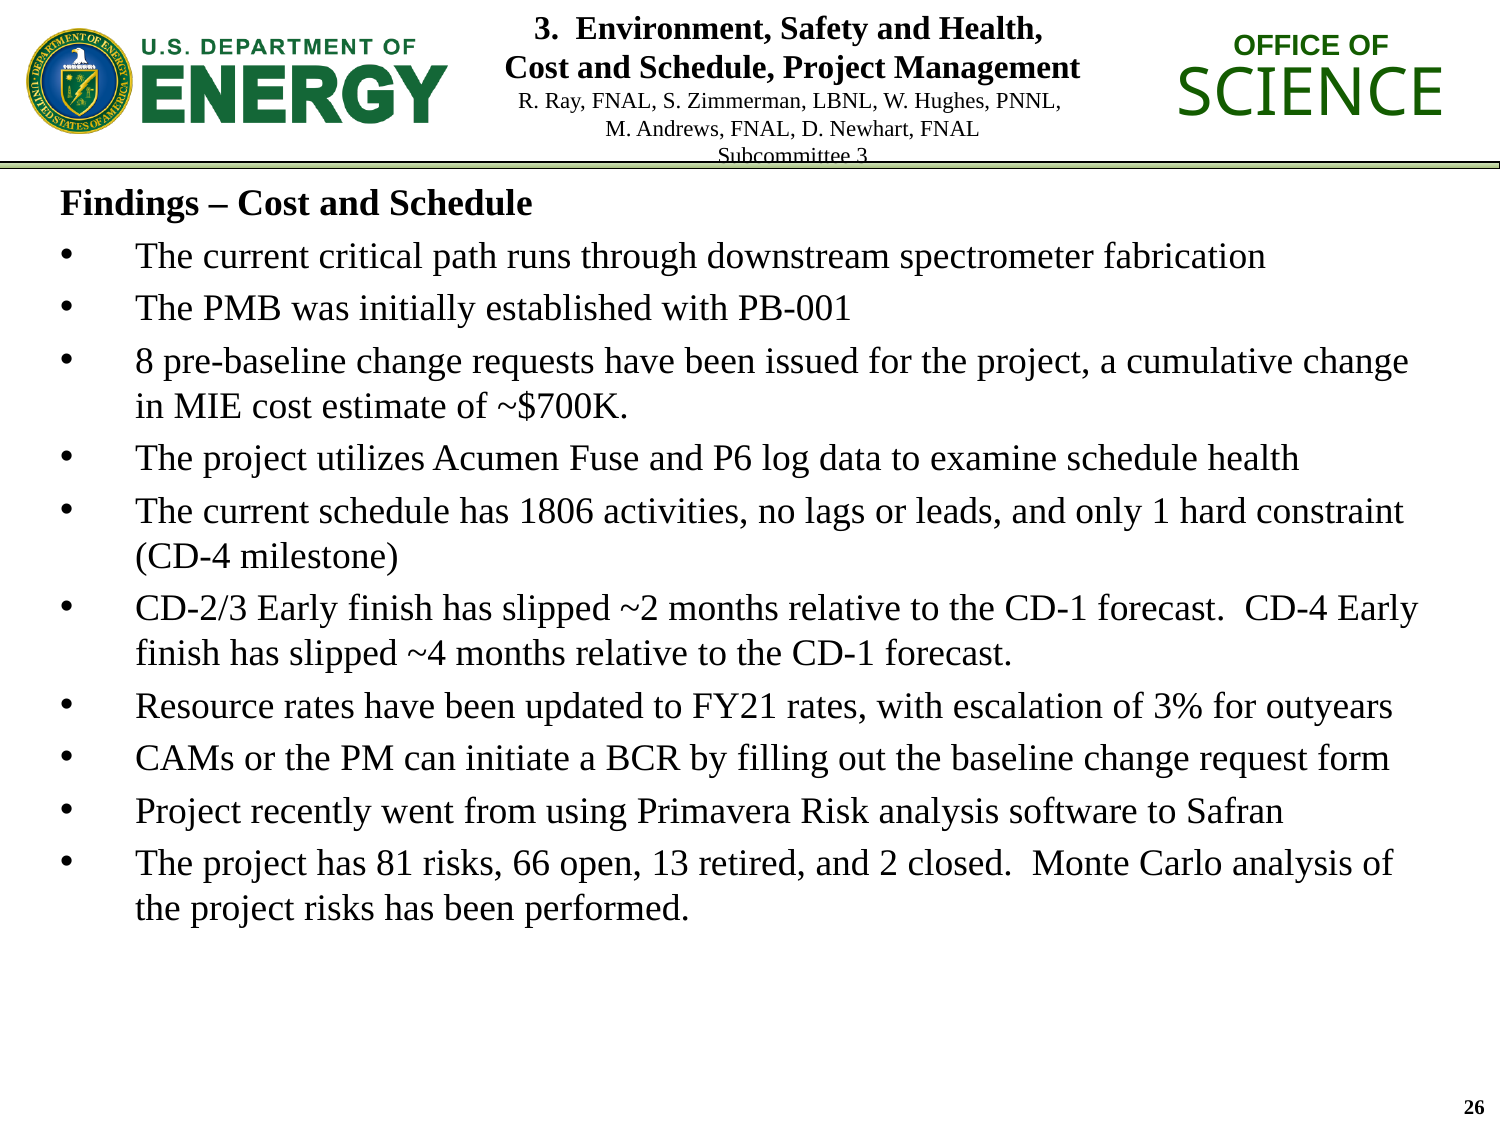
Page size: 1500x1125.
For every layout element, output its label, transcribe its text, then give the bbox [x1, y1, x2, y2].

title 3. Environment, Safety and Health, Cost and Schedule, Project Management R. Ray, FNAL, S. Zimmerman, LBNL, W. Hughes, PNNL, M. Andrews, FNAL, D. Newhart, FNAL Subcommittee 3 [414, 18, 1172, 156]
slide_number 26 [1464, 1085, 1500, 1125]
picture [26, 28, 414, 134]
text_box Findings – Cost and Schedule The current critical path runs through downstream spectrometer fabrication The PMB was initially established with PB-001 8 pre-baseline change requests have been issued for the project, a cumulative change in MIE cost estimate of ~$700K. The project utilizes Acumen Fuse and P6 log data to examine schedule health The current schedule has 1806 activities, no lags or leads, and only 1 hard constraint (CD-4 milestone) CD-2/3 Early finish has slipped ~2 months relative to the CD-1 forecast. CD-4 Early finish has slipped ~4 months relative to the CD-1 forecast. Resource rates have been updated to FY21 rates, with escalation of 3% for outyears CAMs or the PM can initiate a BCR by filling out the baseline change request form Project recently went from using Primavera Risk analysis software to Safran The project has 81 risks, 66 open, 13 retired, and 2 closed. Monte Carlo analysis of the project risks has been performed. [45, 170, 1464, 1125]
